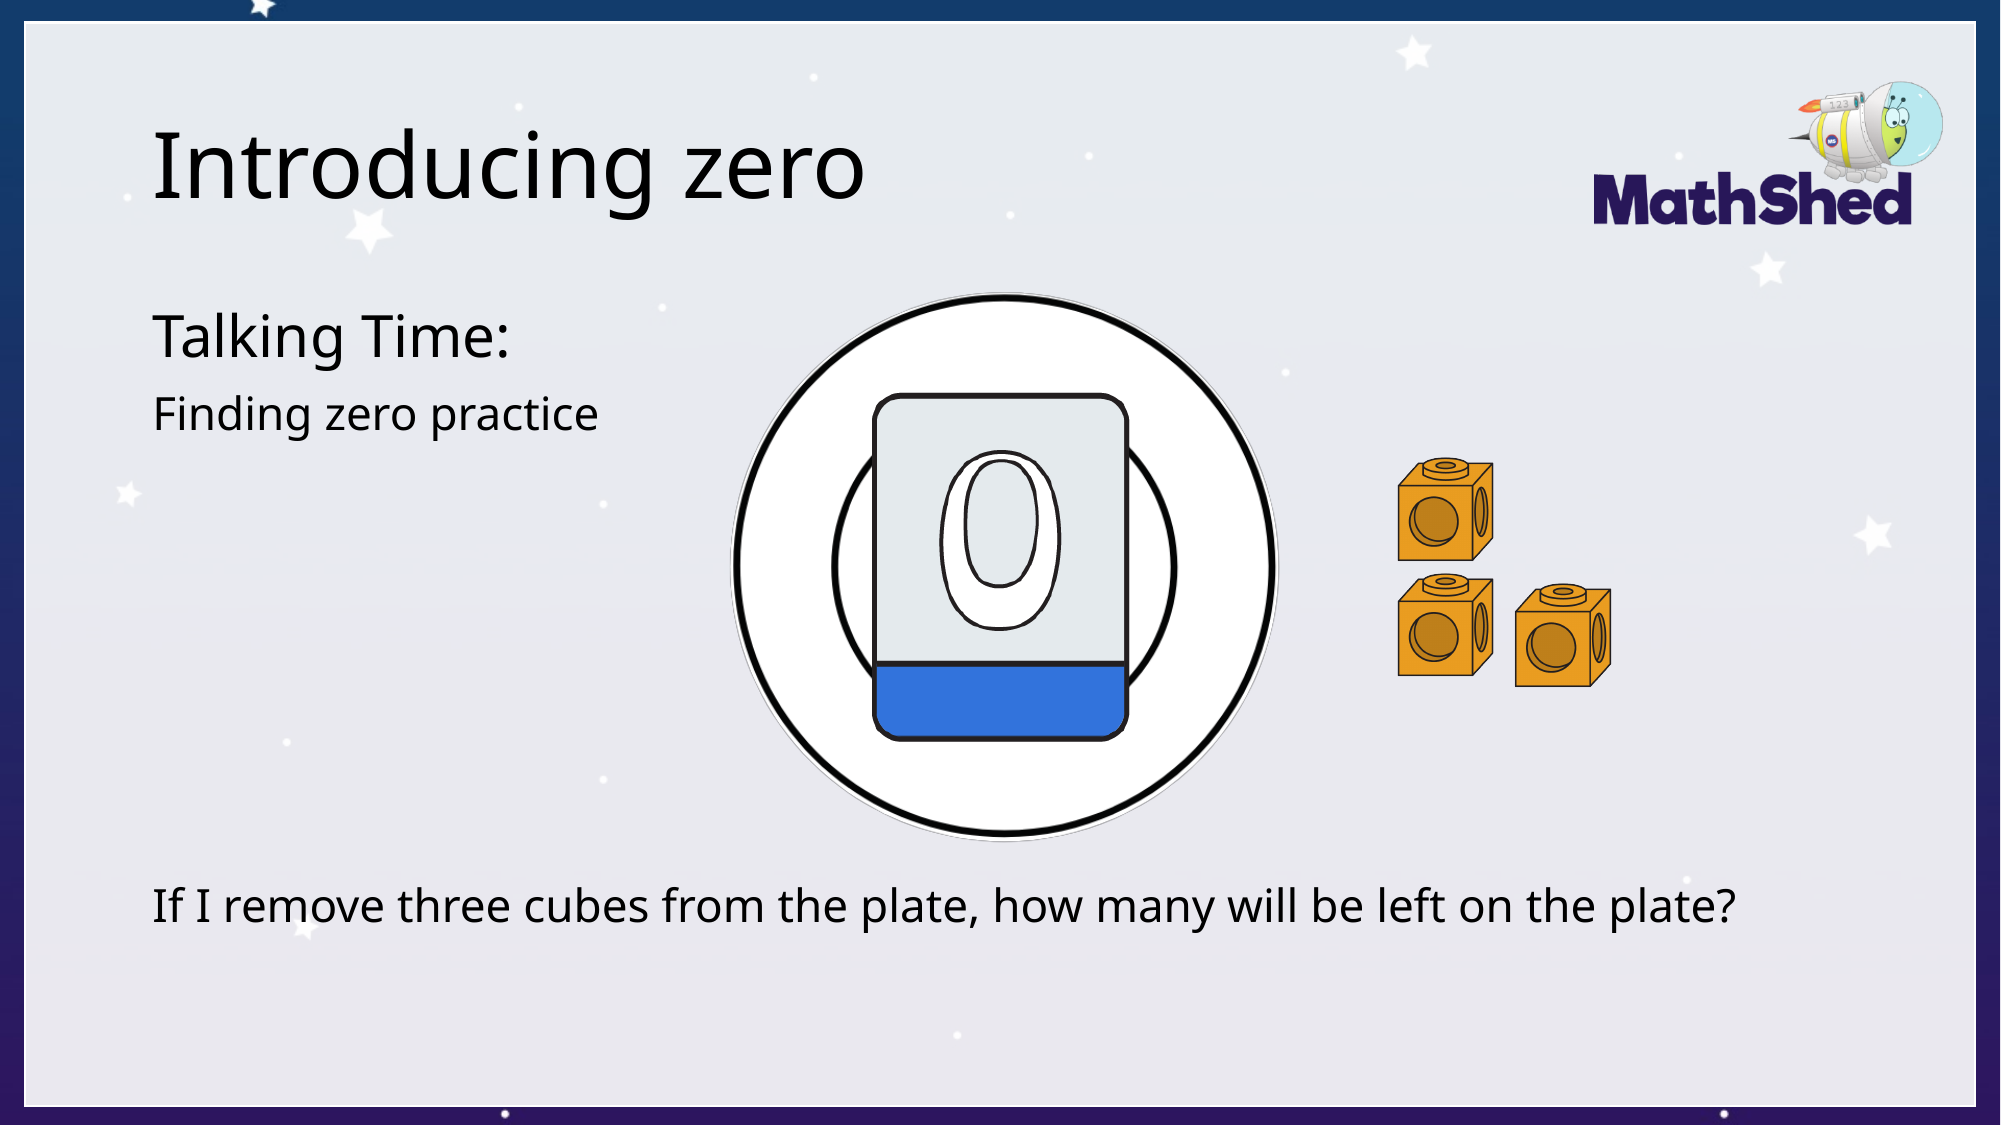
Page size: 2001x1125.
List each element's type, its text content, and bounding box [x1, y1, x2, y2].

list Talking Time: Finding zero practice If I remove three cubes from the plate, how many will be left on the plate? [137, 299, 1863, 1014]
title Introducing zero [137, 59, 1578, 278]
picture [0, 0, 2001, 1125]
